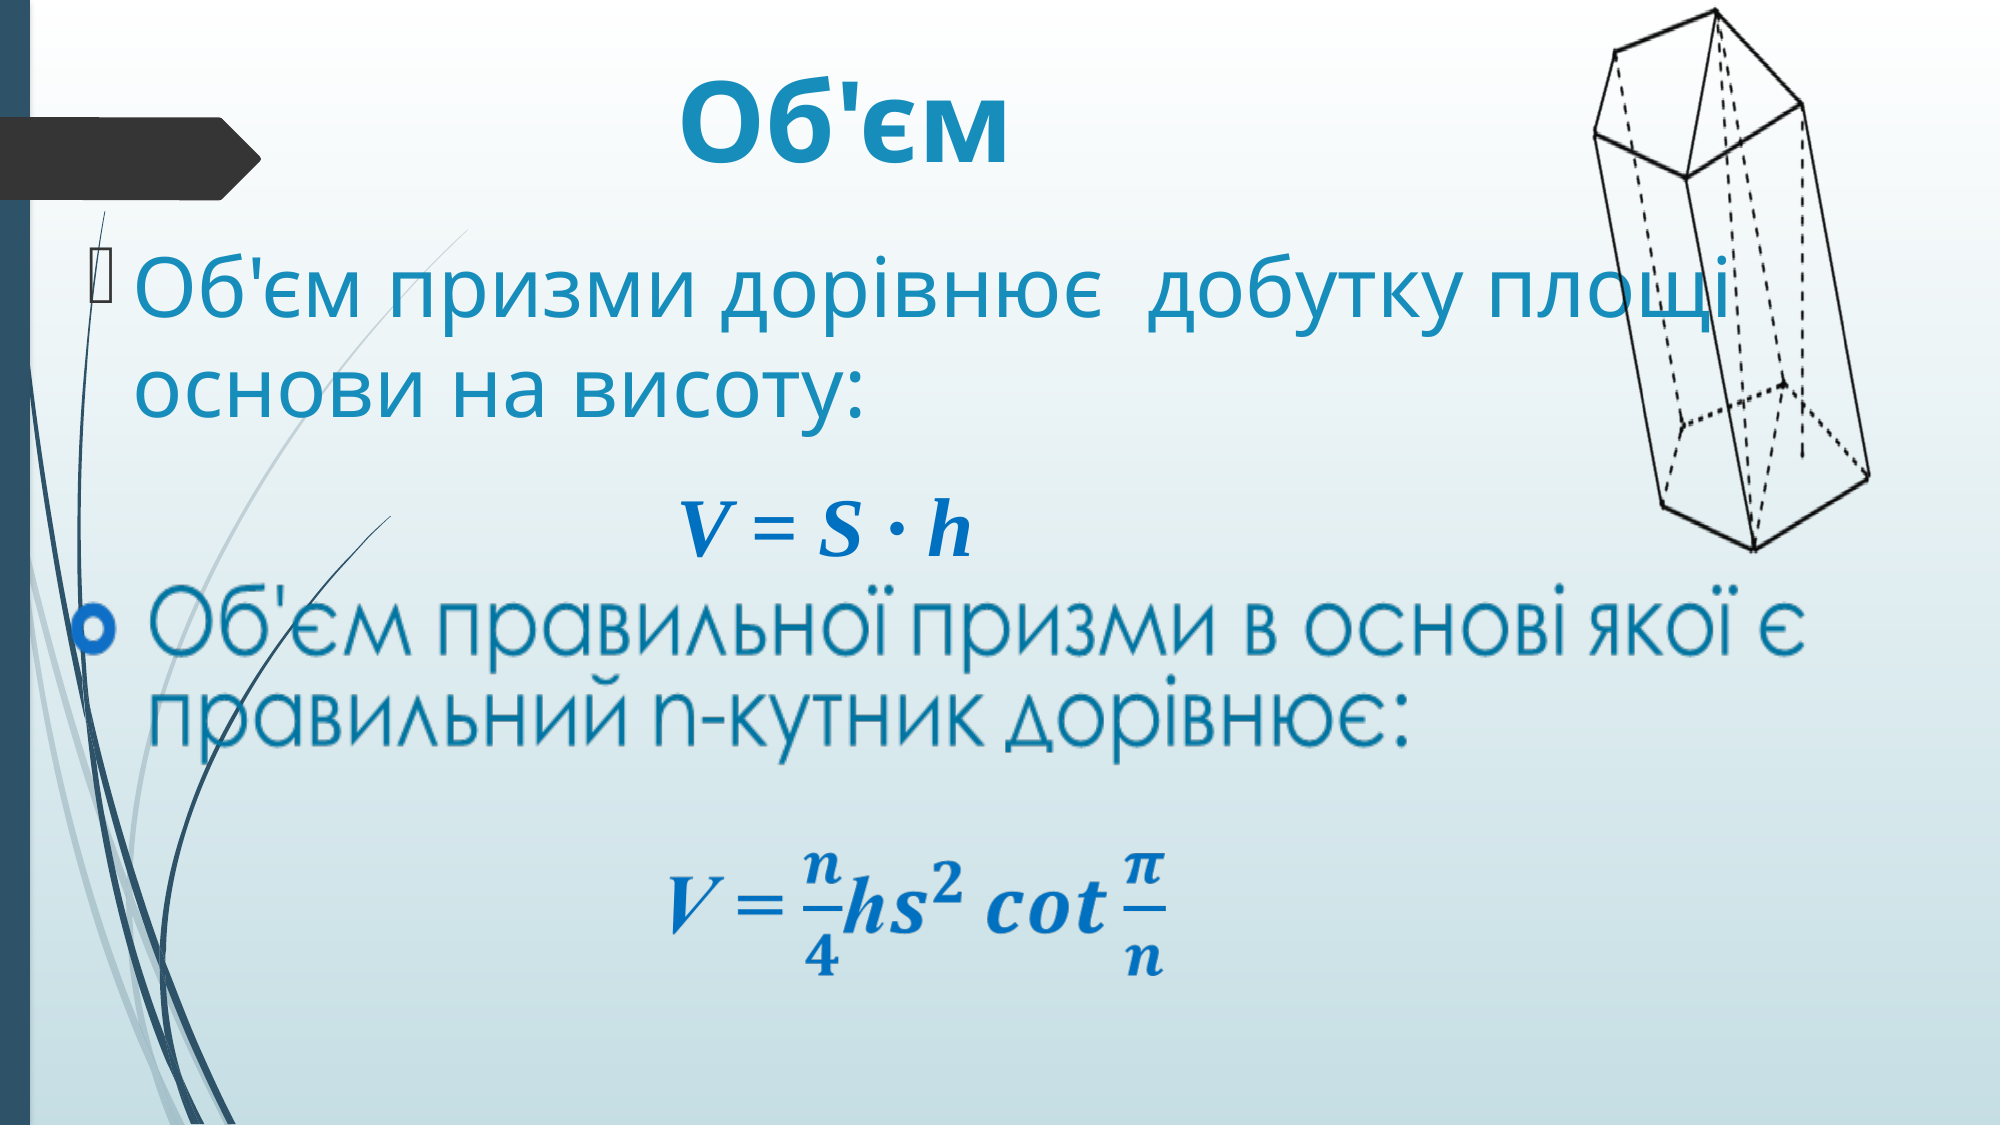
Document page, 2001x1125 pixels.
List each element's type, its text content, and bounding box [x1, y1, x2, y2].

title Об'єм [661, 42, 1058, 226]
text_box V = S ∙ h [661, 465, 1109, 533]
picture [19, 0, 2000, 824]
list Об'єм призми дорівнює добутку площі основи на висоту: [61, 226, 1438, 446]
text_box [645, 834, 1386, 984]
